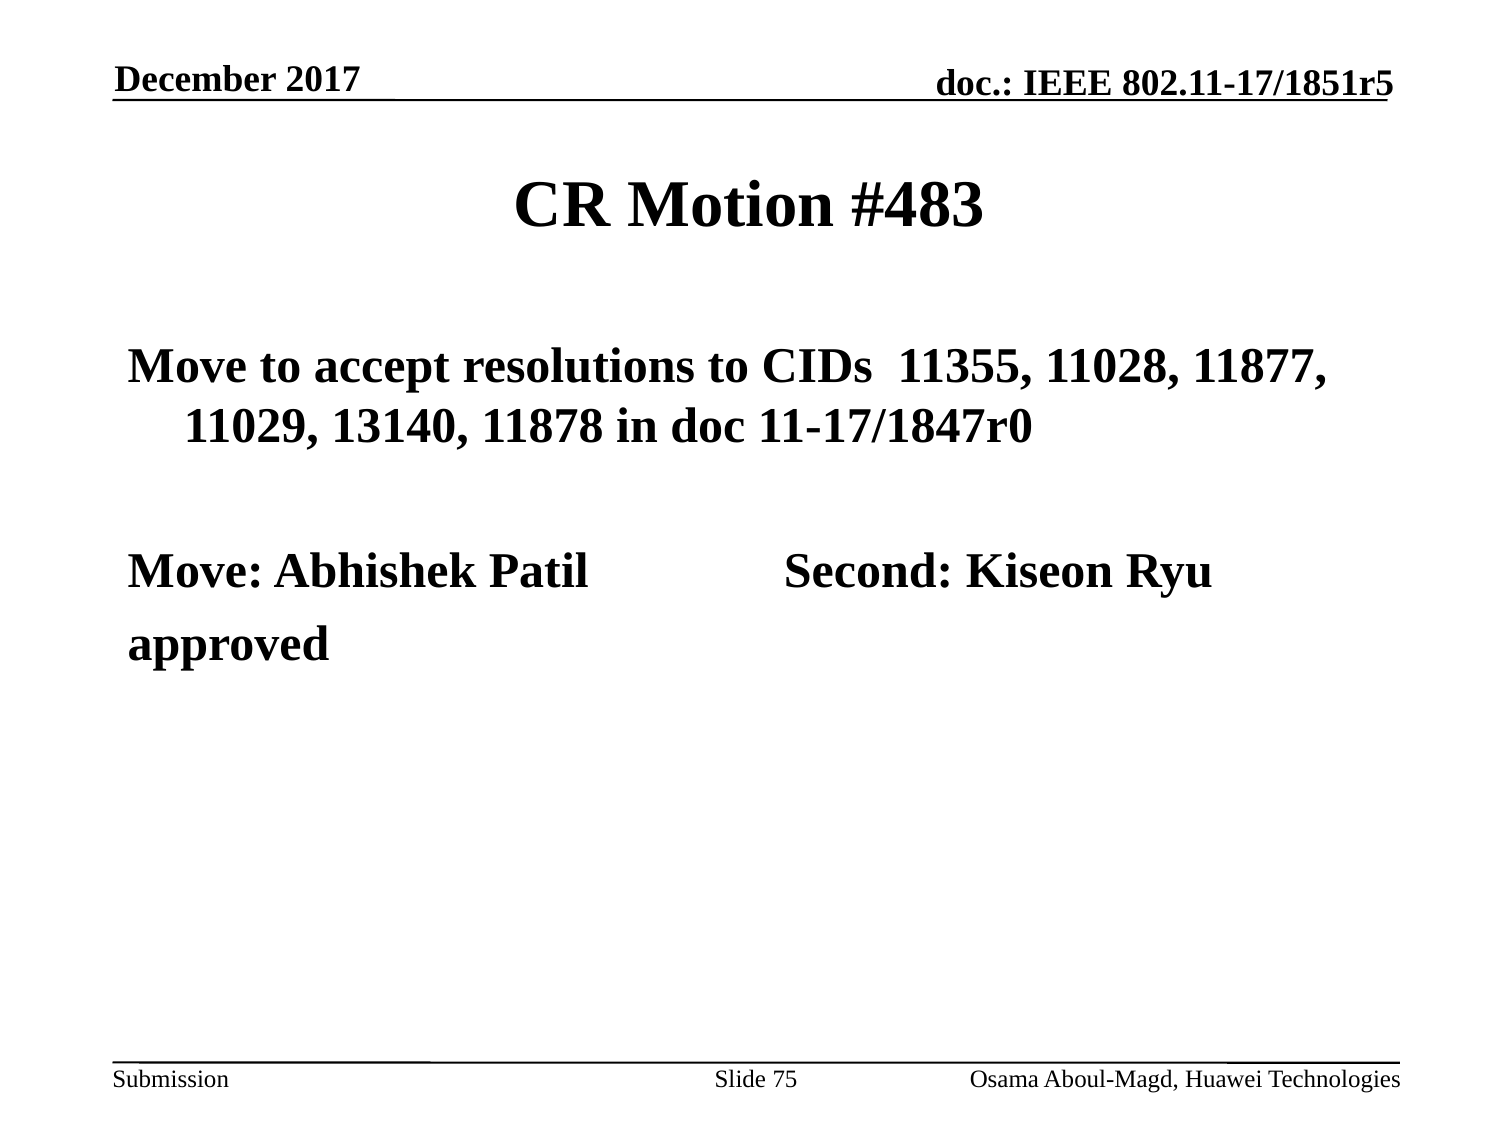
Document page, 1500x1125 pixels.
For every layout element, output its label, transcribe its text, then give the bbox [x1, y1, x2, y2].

slide_number Slide 75 [712, 1061, 800, 1123]
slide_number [114, 54, 423, 100]
title CR Motion #483 [112, 112, 1388, 288]
footer Osama Aboul-Magd, Huawei Technologies [878, 1061, 1402, 1093]
list Move to accept resolutions to CIDs 11355, 11028, 11877, 11029, 13140, 11878 in doc 11-17/1847r0 Move: Abhishek Patil Second: Kiseon Ryu approved [112, 324, 1388, 1000]
